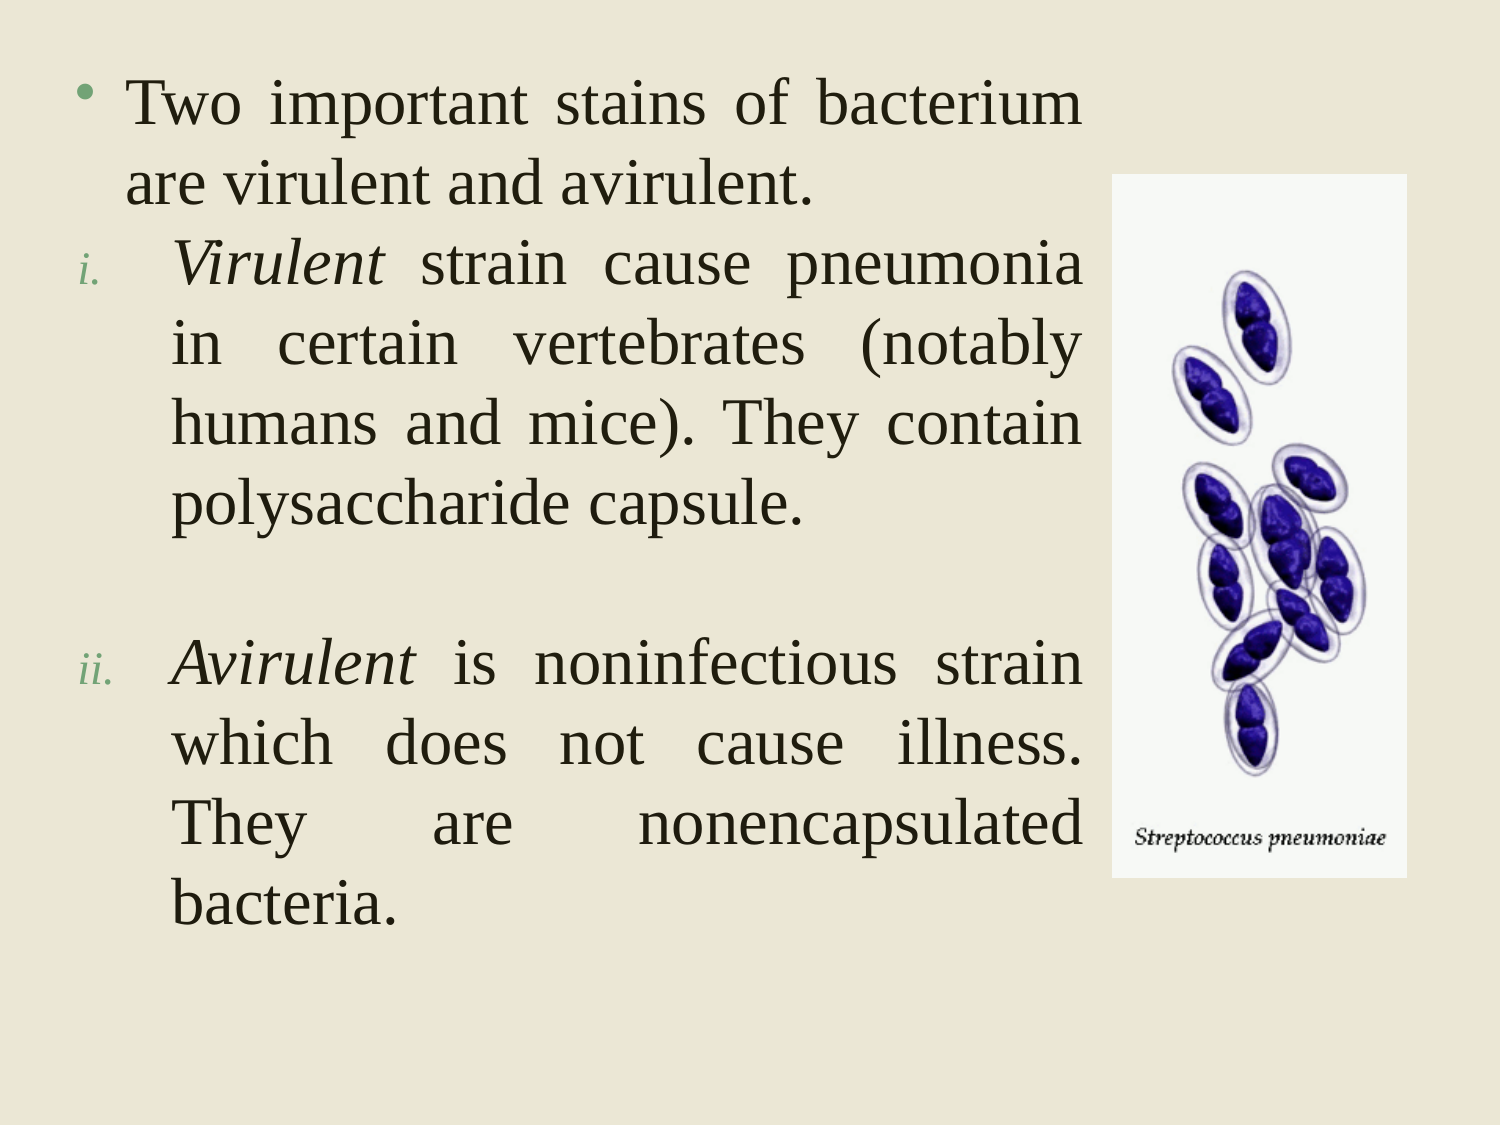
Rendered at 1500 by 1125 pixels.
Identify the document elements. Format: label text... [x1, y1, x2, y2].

picture [1112, 174, 1407, 879]
text_box [374, 391, 1112, 457]
list Two important stains of bacterium are virulent and avirulent. Virulent strain cause pneumonia in certain vertebrates (notably humans and mice). They contain polysaccharide capsule. Avirulent is noninfectious strain which does not cause illness. They are nonencapsulated bacteria. [62, 50, 1100, 1000]
